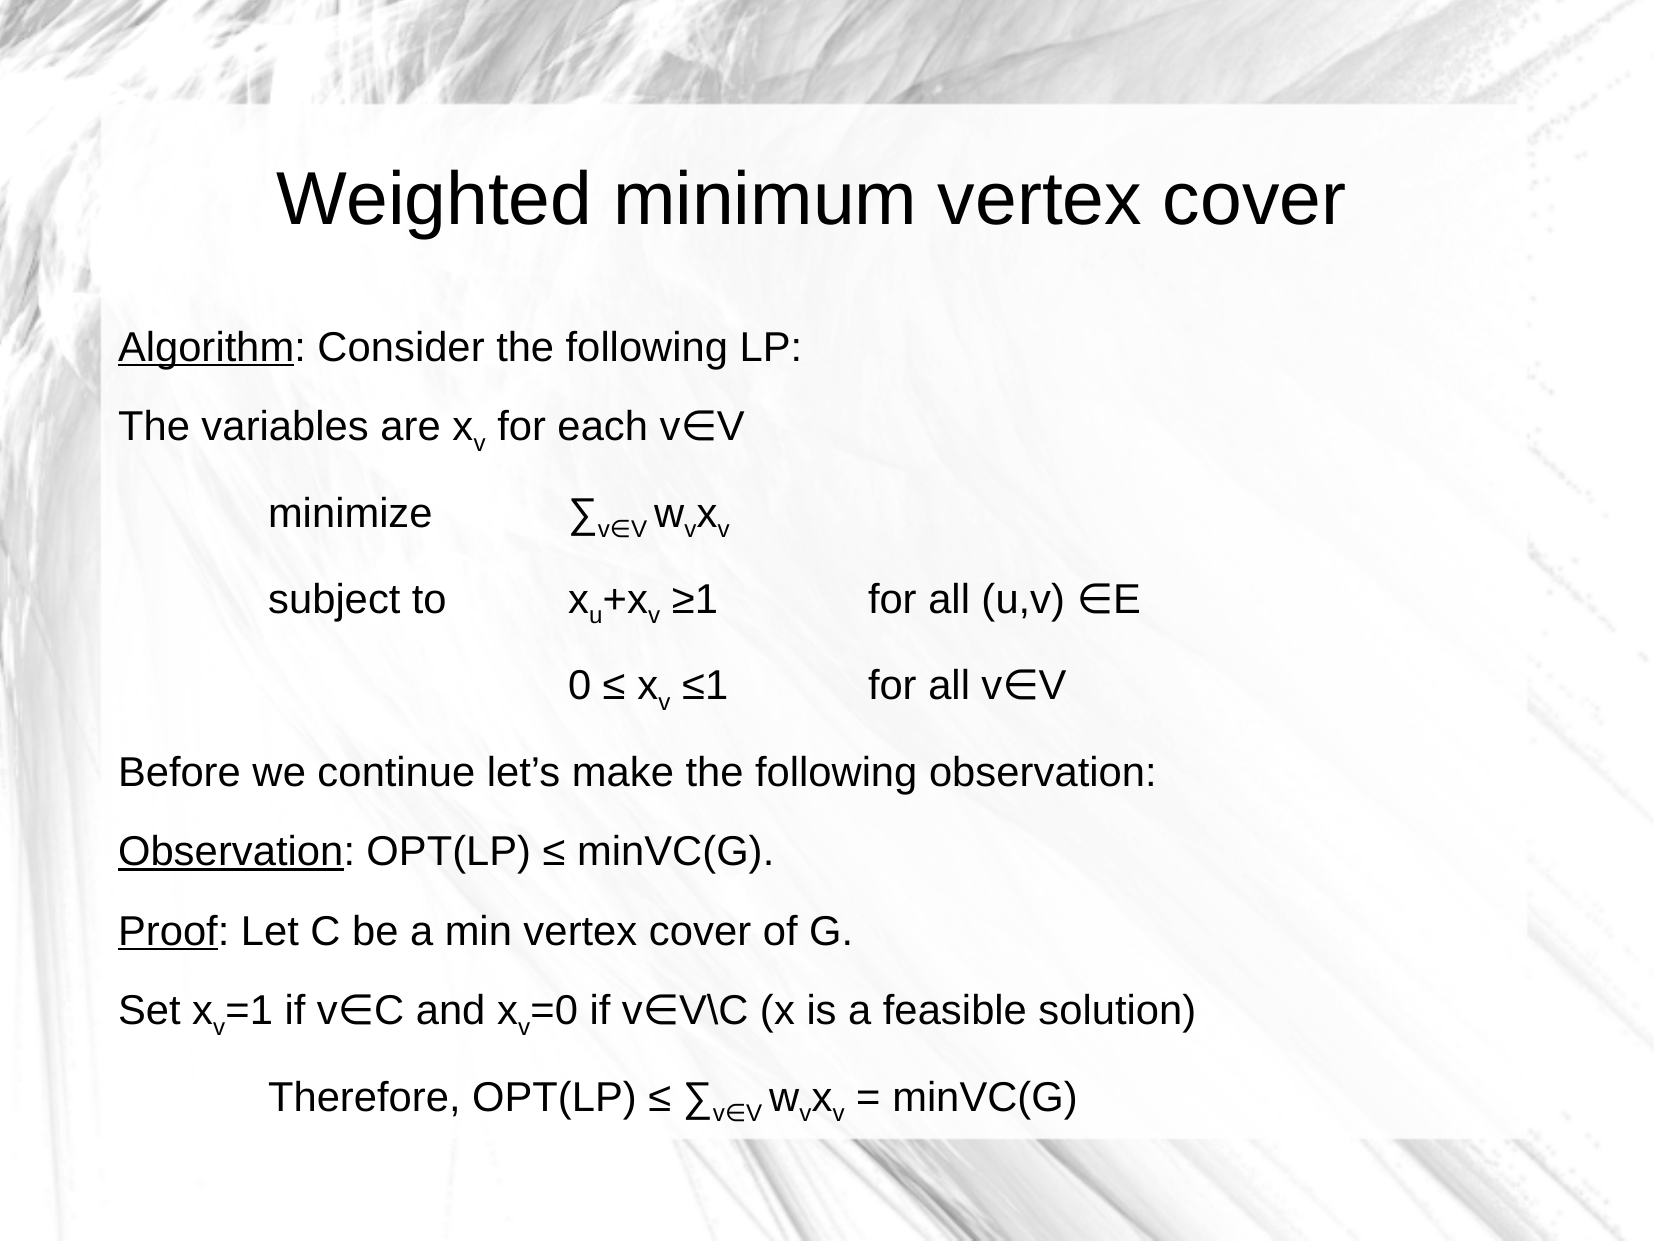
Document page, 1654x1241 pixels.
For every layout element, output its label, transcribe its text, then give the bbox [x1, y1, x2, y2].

picture [0, 0, 1654, 1241]
list Algorithm: Consider the following LP: The variables are xv for each v∈V minimize ∑v∈V wvxv subject to xu+xv ≥1 for all (u,v) ∈E 0 ≤ xv ≤1 for all v∈V Before we continue let’s make the following observation: Observation: OPT(LP) ≤ minVC(G). Proof: Let C be a min vertex cover of G. Set xv=1 if v∈C and xv=0 if v∈V\C (x is a feasible solution) Therefore, OPT(LP) ≤ ∑v∈V wvxv = minVC(G) [118, 319, 1571, 1102]
title Weighted minimum vertex cover [118, 110, 1506, 279]
